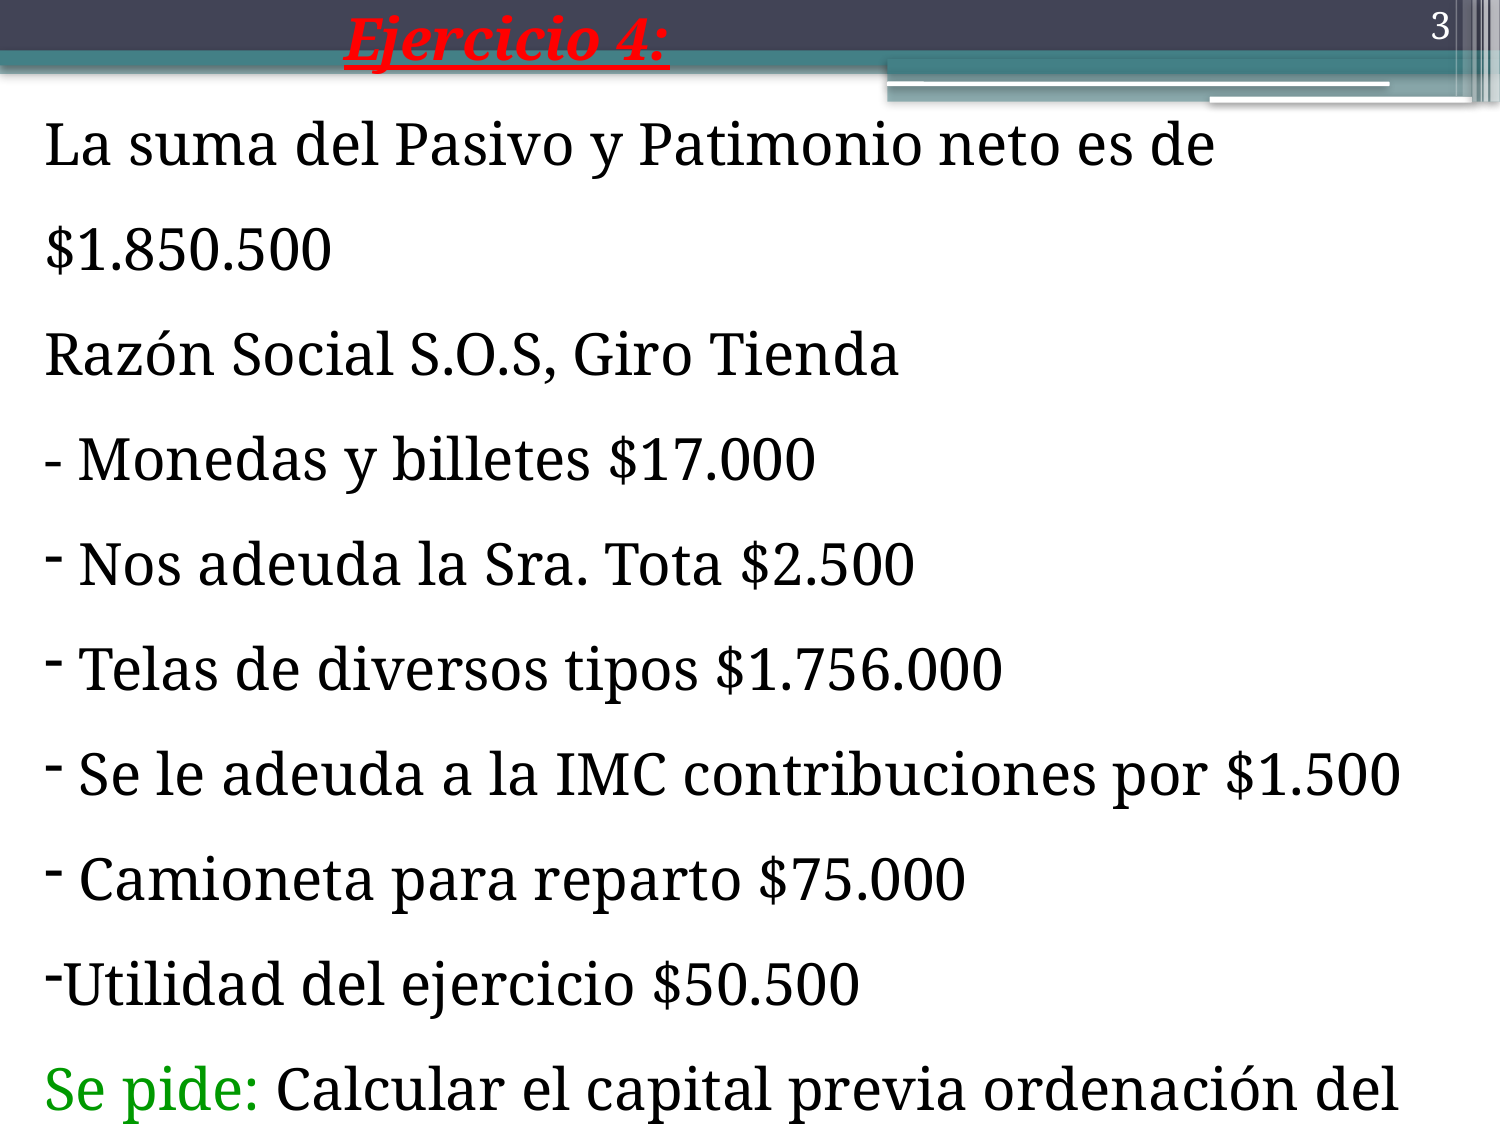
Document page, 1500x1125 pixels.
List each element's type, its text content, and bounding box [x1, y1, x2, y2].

text_box Ejercicio 4: La suma del Pasivo y Patimonio neto es de $1.850.500 Razón Social S.O.S, Giro Tienda - Monedas y billetes $17.000 Nos adeuda la Sra. Tota $2.500 Telas de diversos tipos $1.756.000 Se le adeuda a la IMC contribuciones por $1.500 Camioneta para reparto $75.000 Utilidad del ejercicio $50.500 Se pide: Calcular el capital previa ordenación del Activo y Pasivo [29, 0, 1500, 1125]
